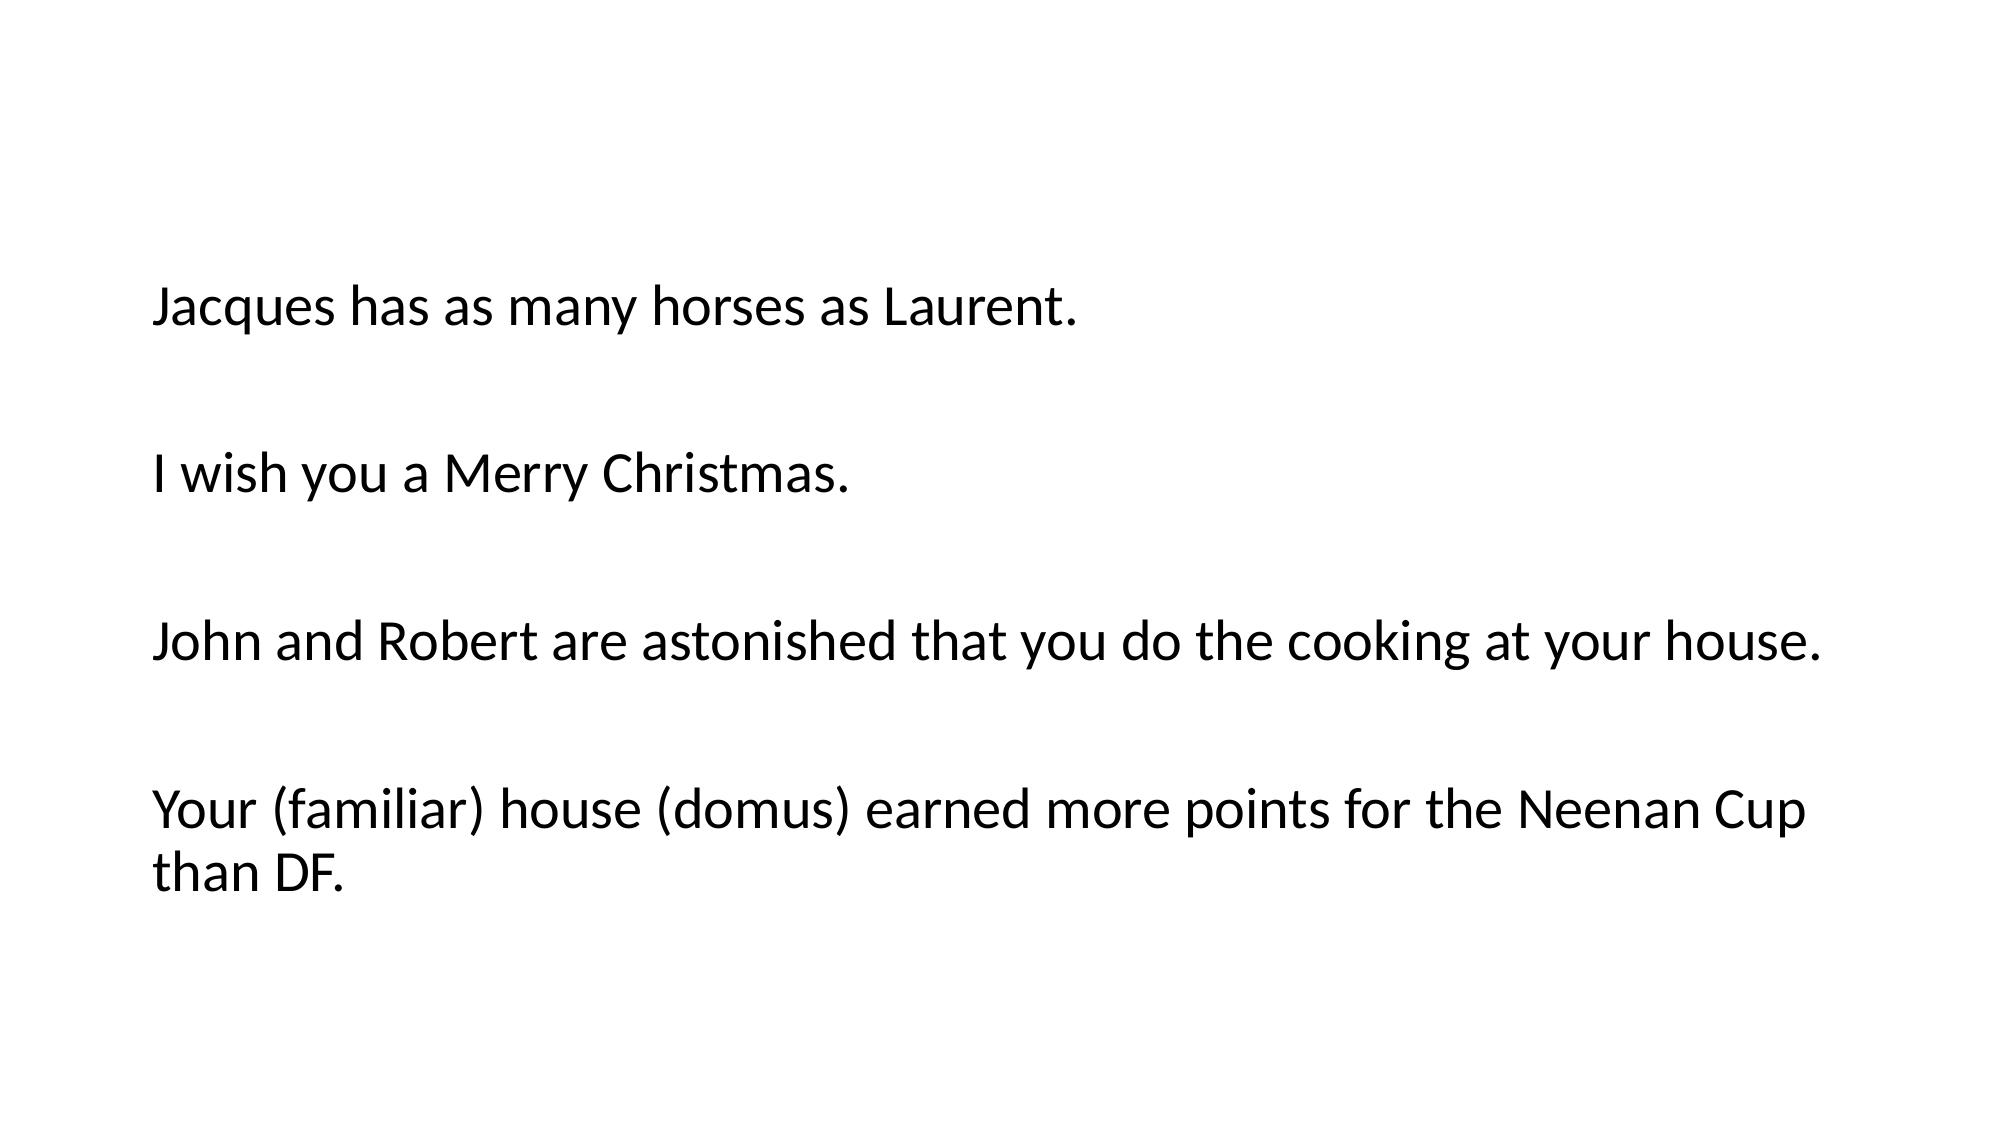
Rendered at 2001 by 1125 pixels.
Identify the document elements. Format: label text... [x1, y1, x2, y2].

list Jacques has as many horses as Laurent. I wish you a Merry Christmas. John and Robert are astonished that you do the cooking at your house. Your (familiar) house (domus) earned more points for the Neenan Cup than DF. [137, 92, 1863, 1014]
